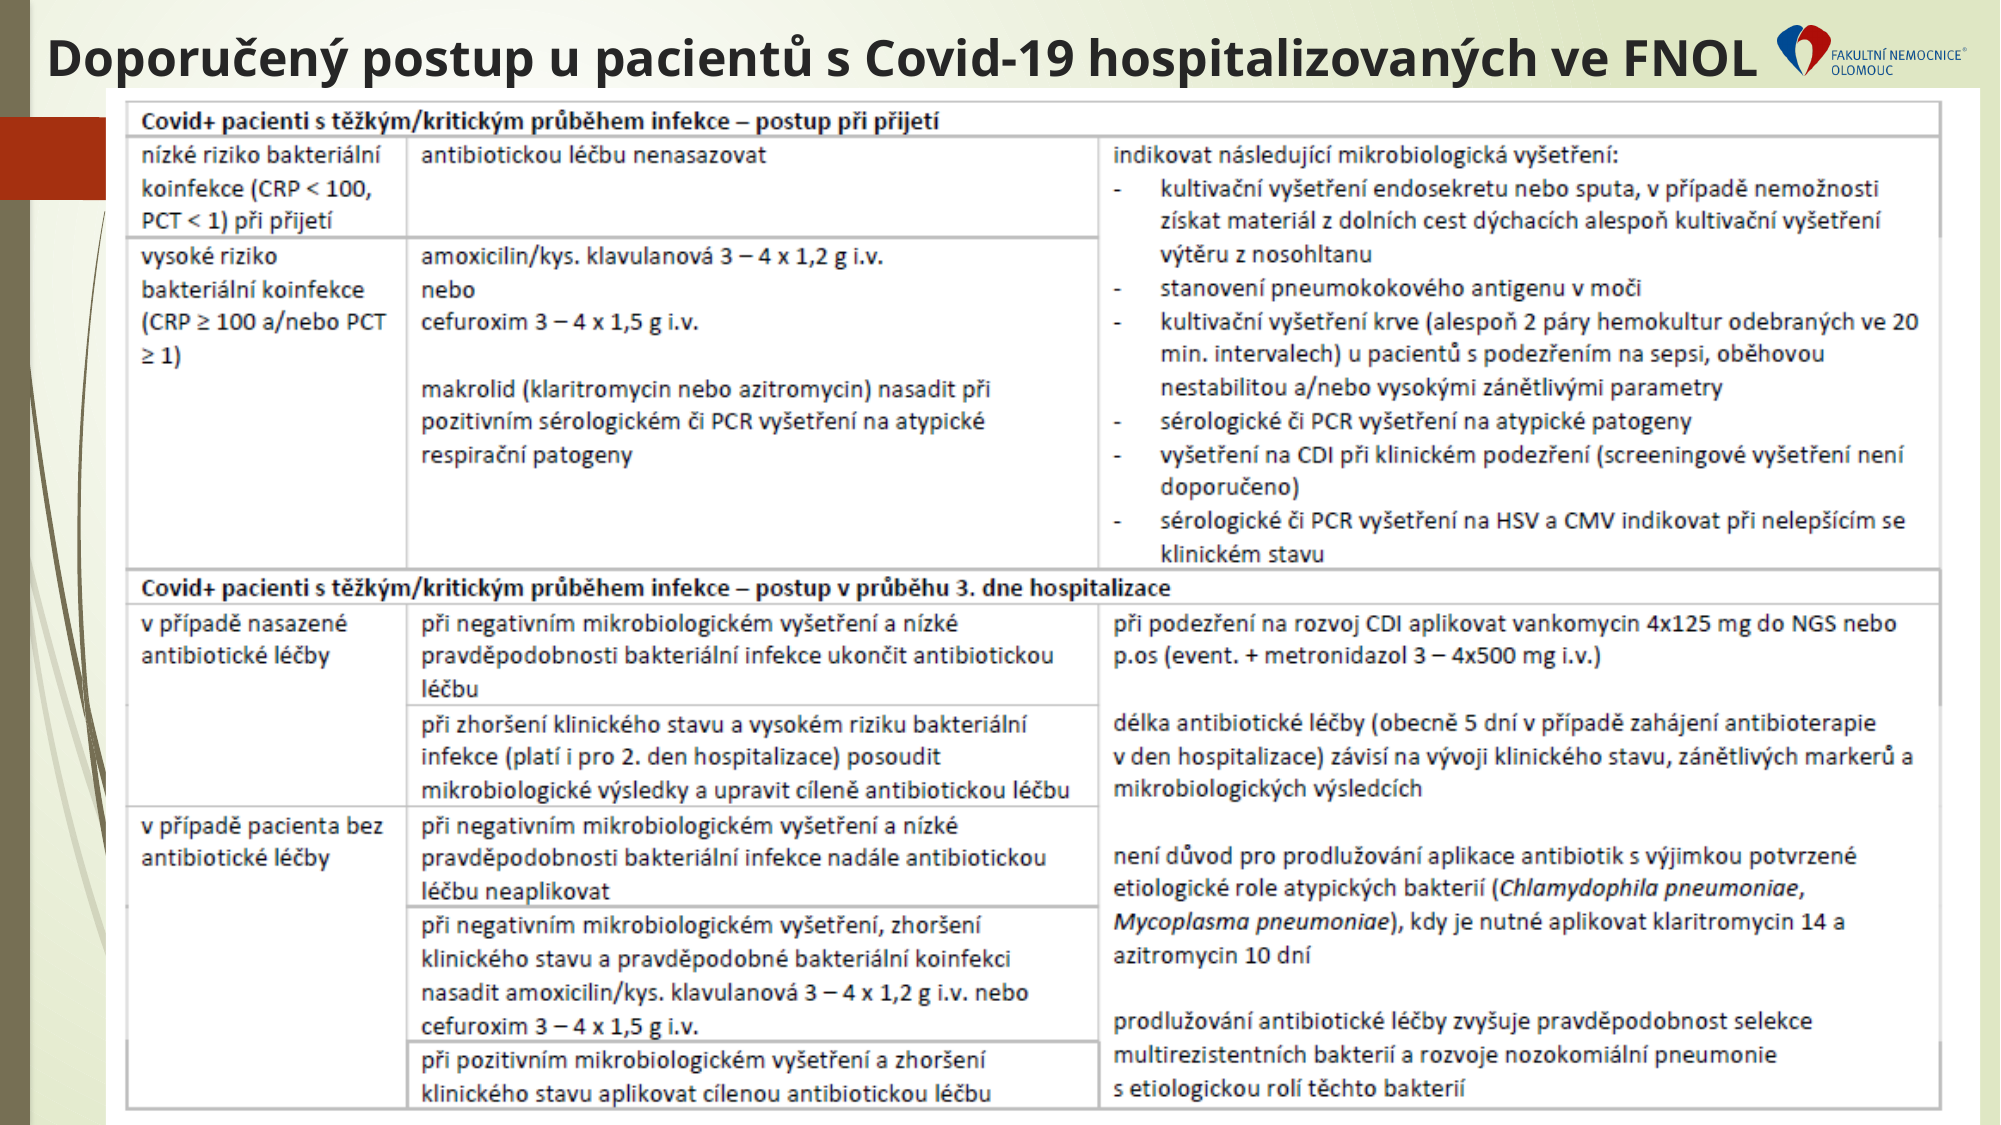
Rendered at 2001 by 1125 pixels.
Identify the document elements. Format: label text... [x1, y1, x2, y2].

picture [1776, 25, 1969, 76]
title Doporučený postup u pacientů s Covid-19 hospitalizovaných ve FNOL [31, 18, 1906, 112]
picture [105, 87, 1981, 1125]
